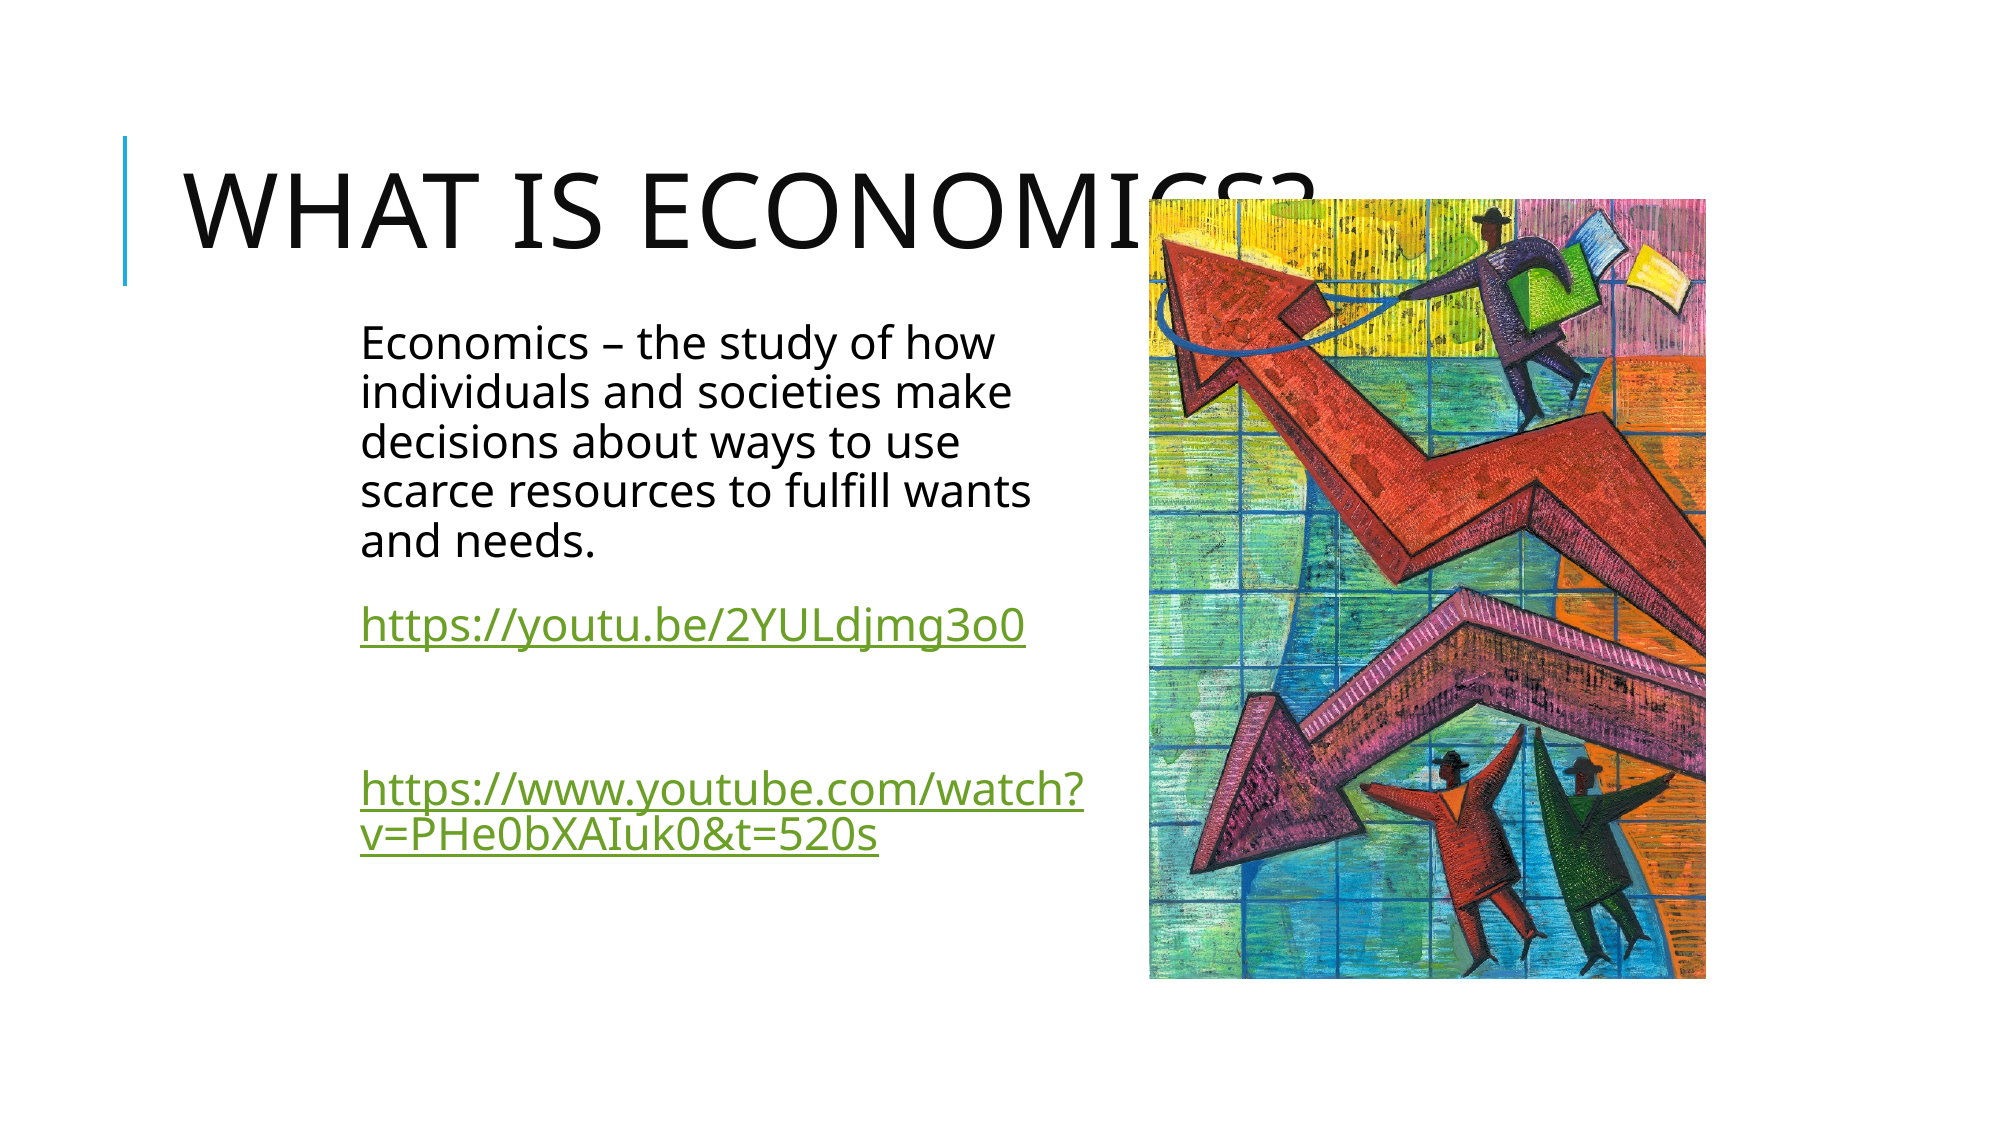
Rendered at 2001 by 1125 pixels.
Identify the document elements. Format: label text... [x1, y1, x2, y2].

list Economics – the study of how individuals and societies make decisions about ways to use scarce resources to fulfill wants and needs. https://youtu.be/2YULdjmg3o0 https://www.youtube.com/watch?v=PHe0bXAIuk0&t=520s [337, 312, 1100, 979]
picture [1149, 199, 1706, 979]
title WHAT IS ECONOMICS? [168, 96, 1763, 342]
